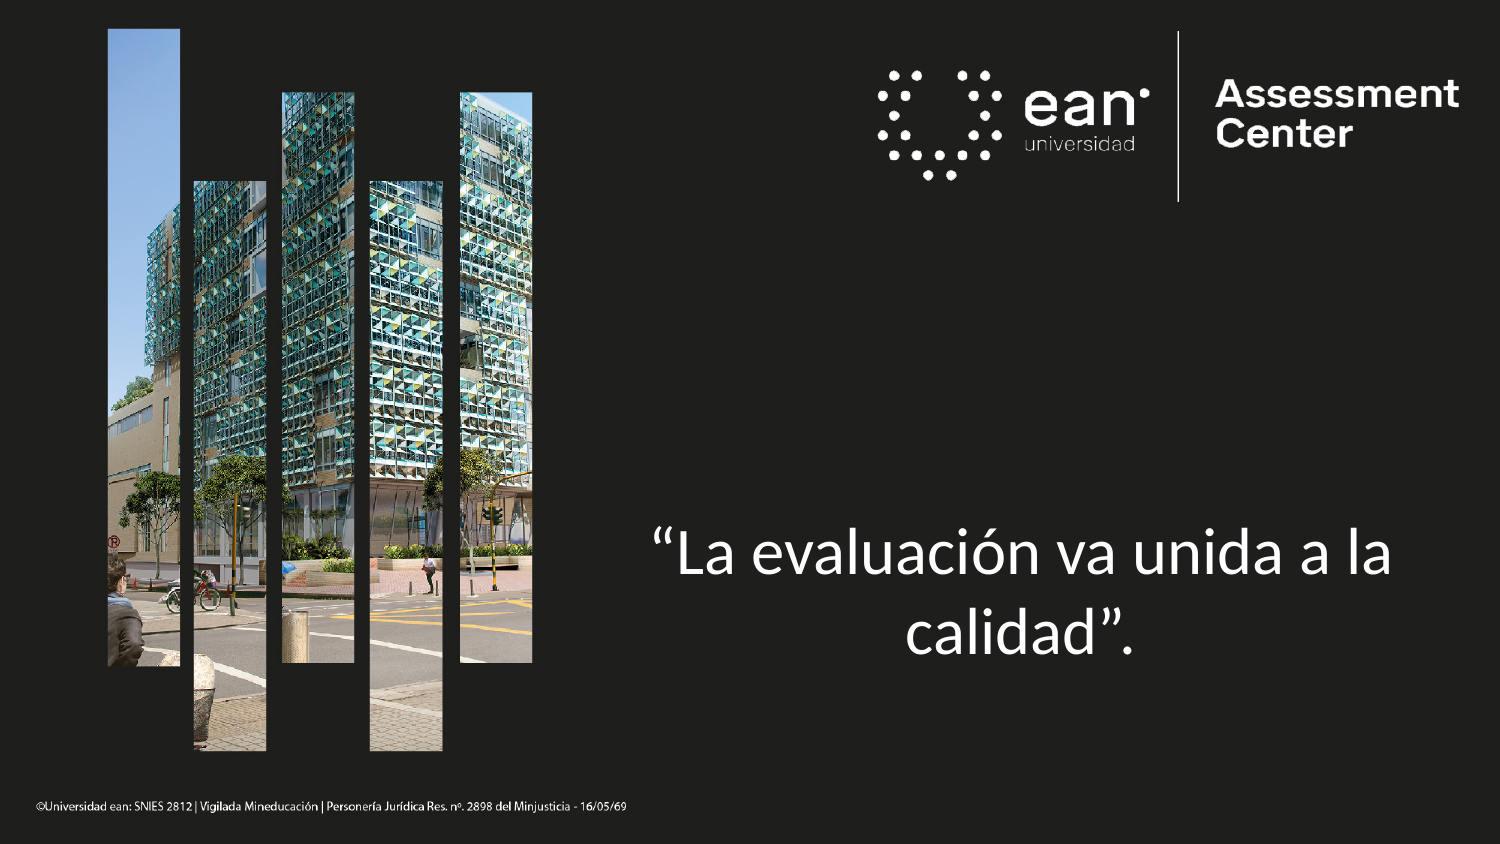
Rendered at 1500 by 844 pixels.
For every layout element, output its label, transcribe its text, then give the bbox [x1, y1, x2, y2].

picture [0, 0, 1500, 844]
text_box “La evaluación va unida a la calidad”. [613, 500, 1429, 676]
text_box [560, 13, 1483, 285]
